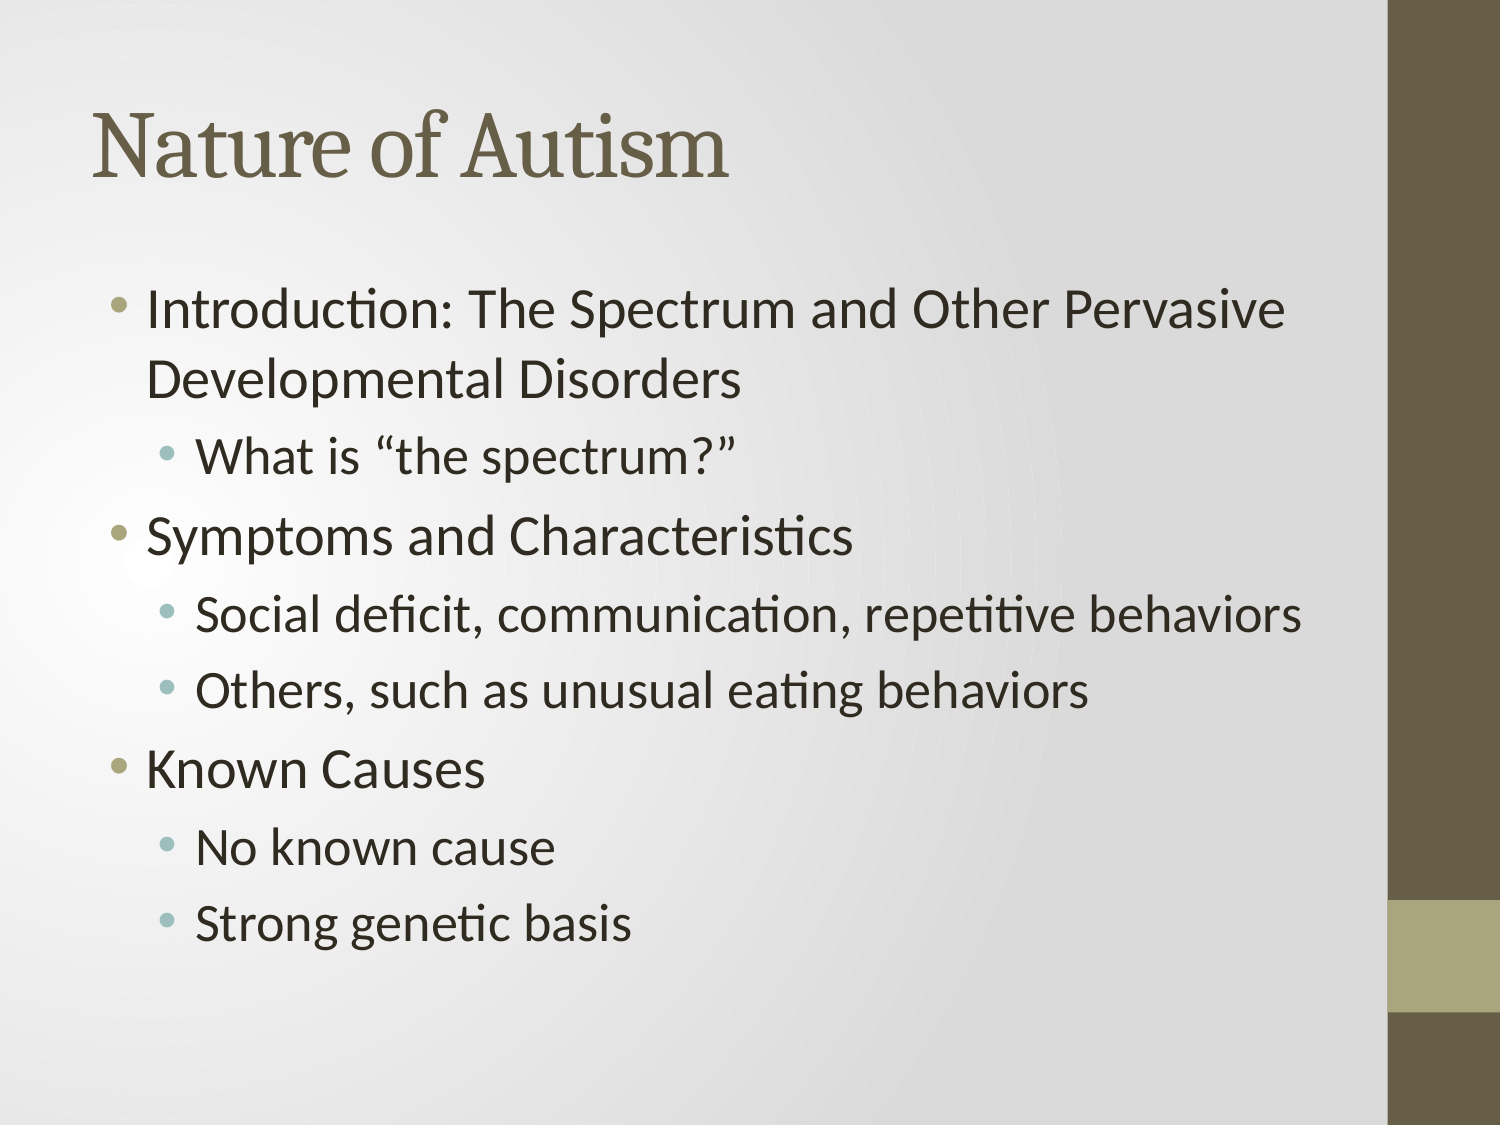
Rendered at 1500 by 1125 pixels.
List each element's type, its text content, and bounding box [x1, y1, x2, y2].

list Introduction: The Spectrum and Other Pervasive Developmental Disorders What is “the spectrum?” Symptoms and Characteristics Social deficit, communication, repetitive behaviors Others, such as unusual eating behaviors Known Causes No known cause Strong genetic basis [75, 262, 1325, 1050]
title Nature of Autism [75, 45, 1325, 233]
